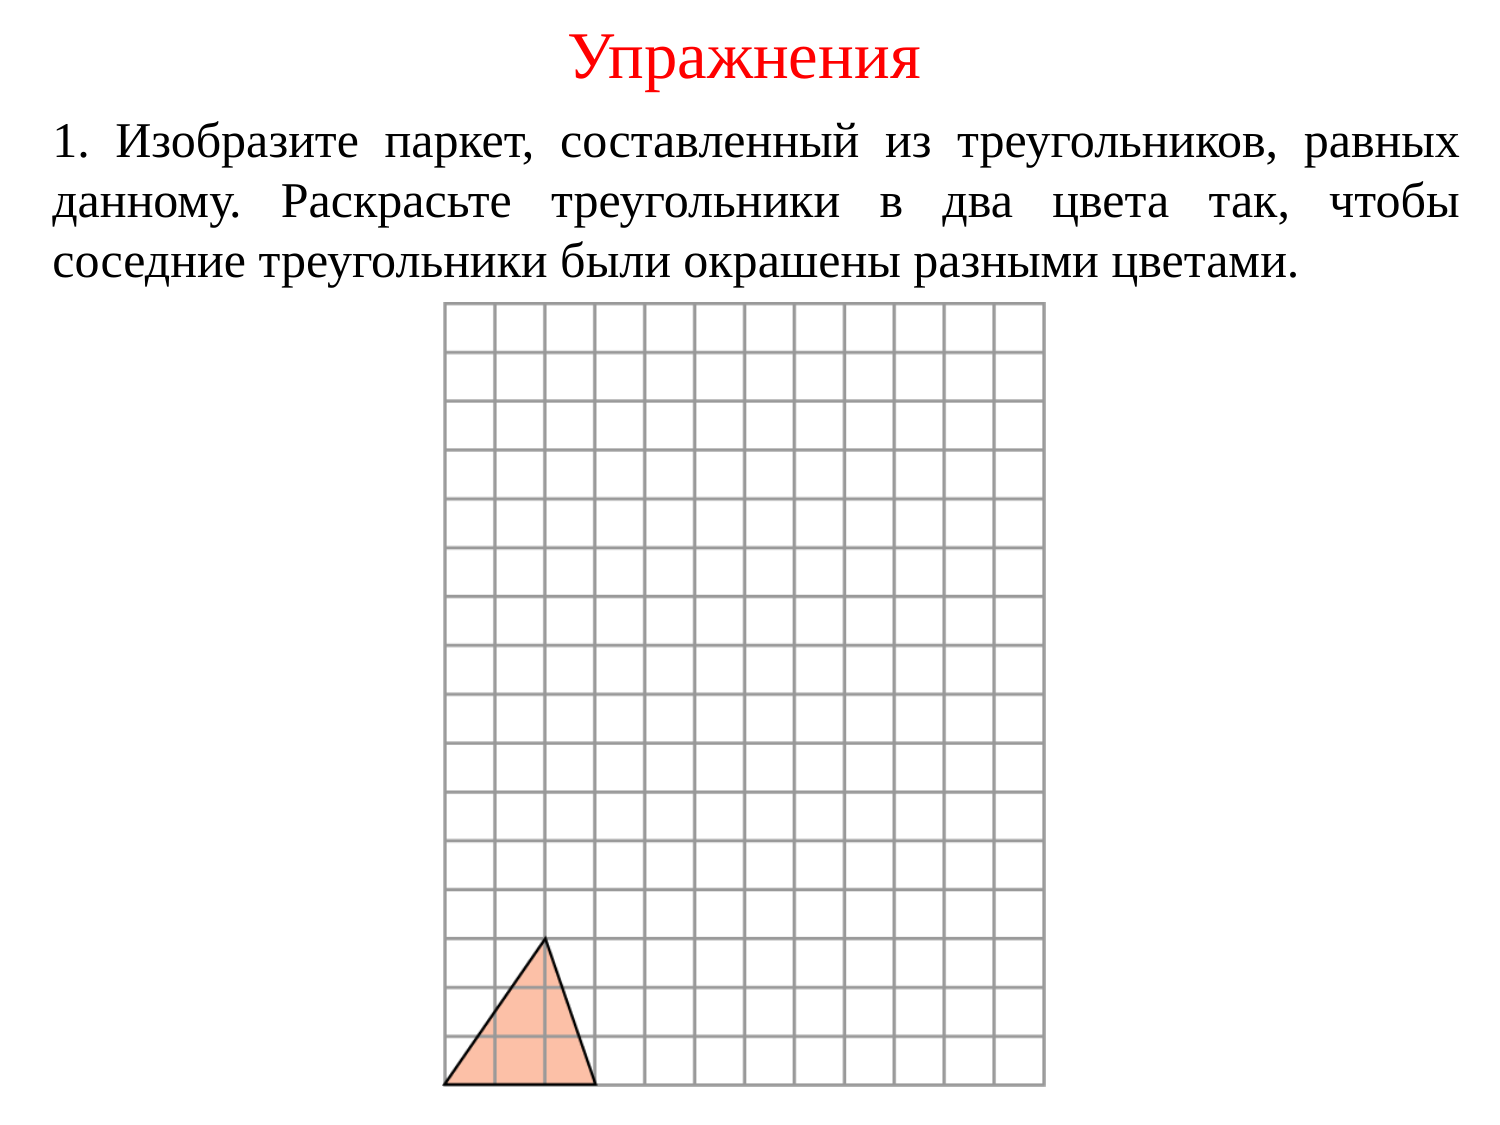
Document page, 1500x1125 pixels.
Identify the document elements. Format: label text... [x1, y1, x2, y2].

text_box Упражнения [378, 4, 1111, 99]
picture [442, 302, 1046, 1087]
text_box 1. Изобразите паркет, составленный из треугольников, равных данному. Раскрасьте треугольники в два цвета так, чтобы соседние треугольники были окрашены разными цветами. [37, 99, 1475, 295]
